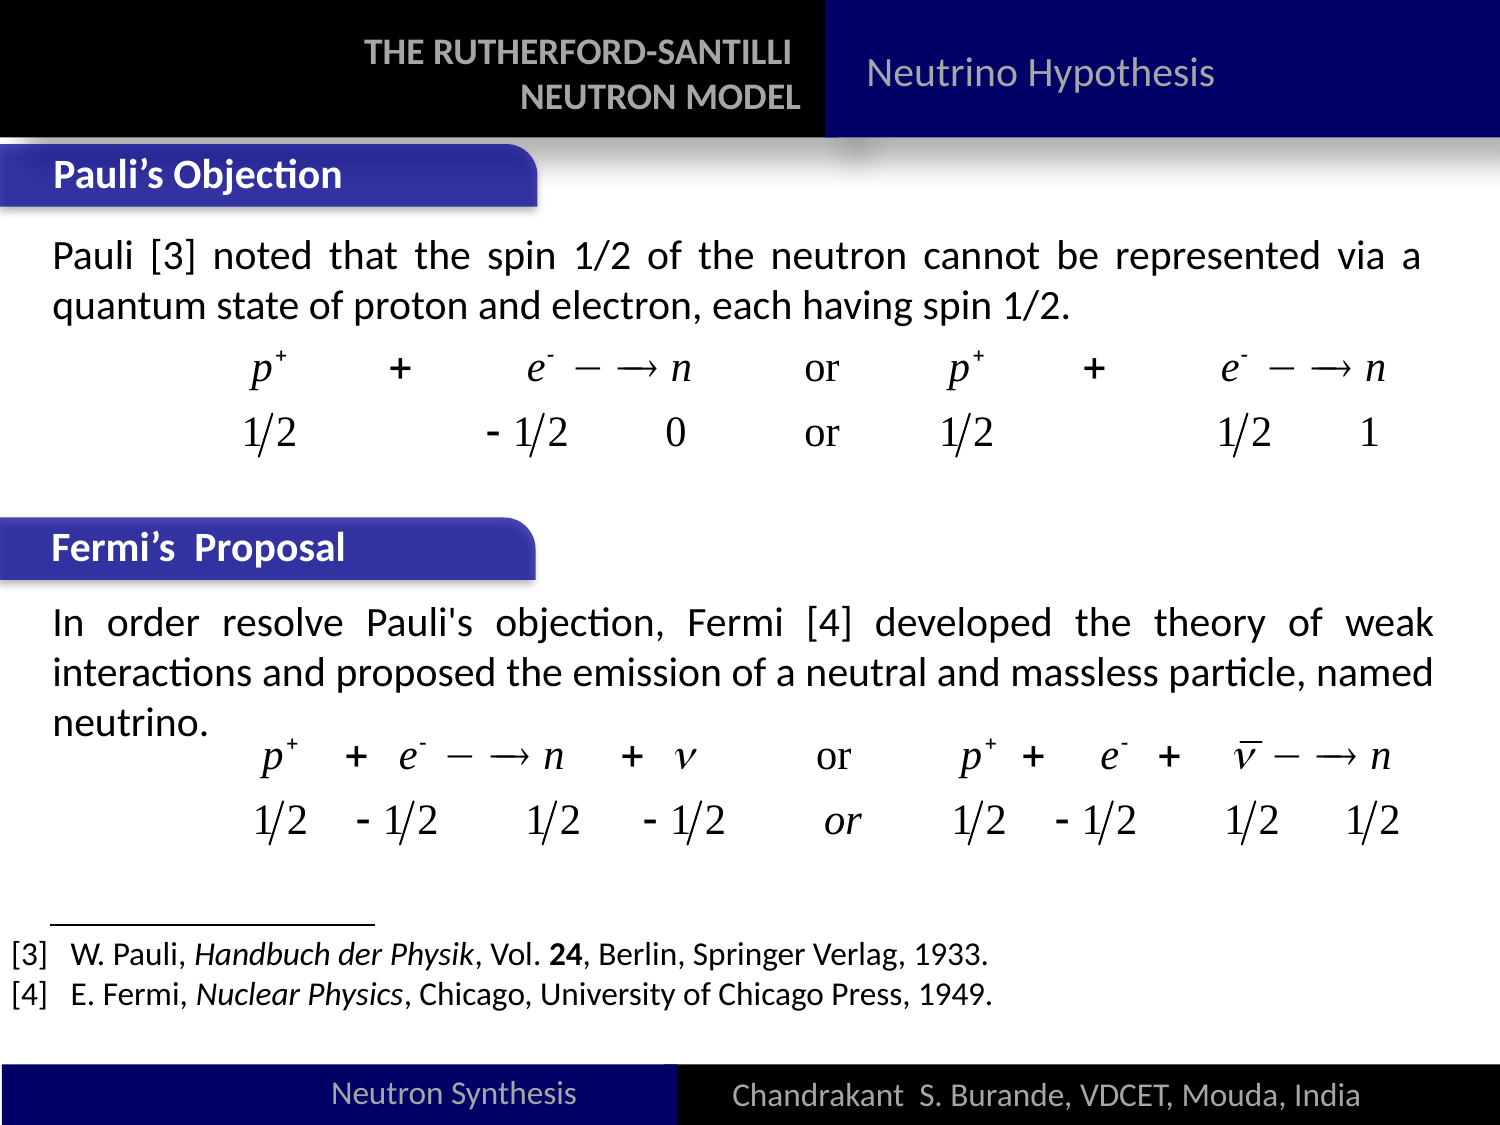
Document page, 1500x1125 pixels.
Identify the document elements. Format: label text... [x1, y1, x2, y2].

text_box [249, 724, 1410, 856]
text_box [0, 138, 538, 207]
text_box Pauli [3] noted that the spin 1/2 of the neutron cannot be represented via a quantum state of proton and electron, each having spin 1/2. [37, 220, 1438, 335]
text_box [0, 0, 1500, 138]
text_box [3] W. Pauli, Handbuch der Physik, Vol. 24, Berlin, Springer Verlag, 1933. [4] E. Fermi, Nuclear Physics, Chicago, University of Chicago Press, 1949. [0, 924, 1122, 1063]
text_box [239, 336, 1397, 468]
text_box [1, 1063, 1500, 1125]
text_box In order resolve Pauli's objection, Fermi [4] developed the theory of weak interactions and proposed the emission of a neutral and massless particle, named neutrino. [37, 587, 1450, 753]
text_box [0, 512, 536, 581]
